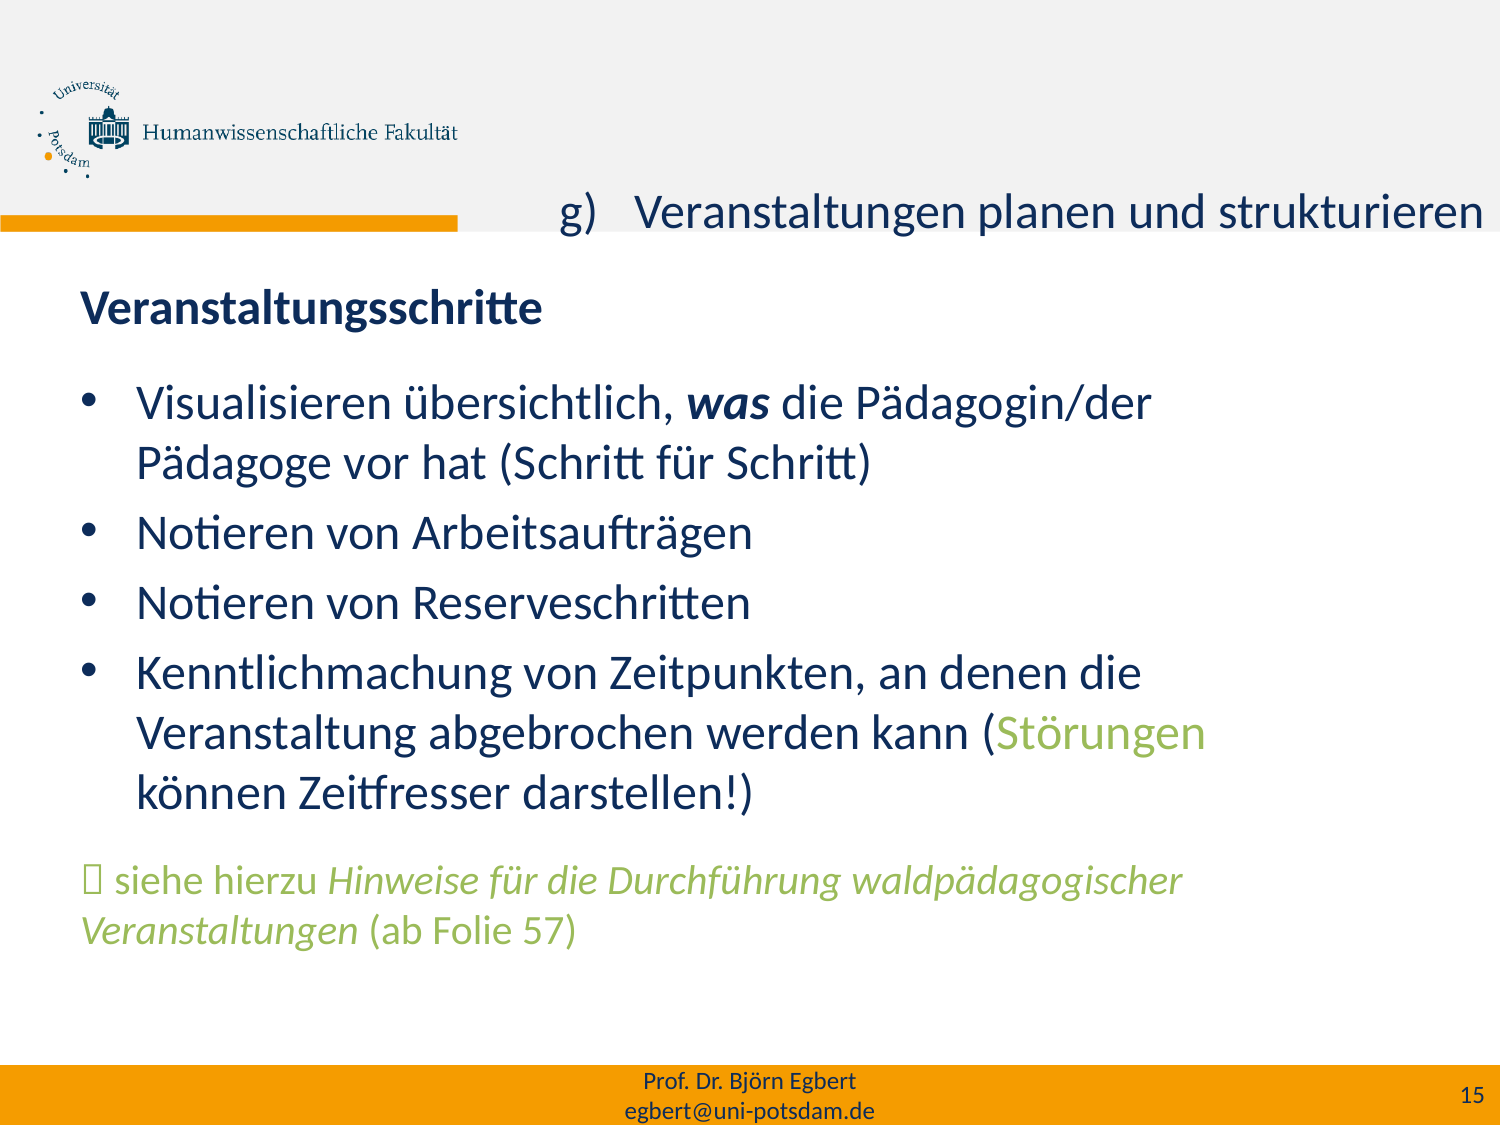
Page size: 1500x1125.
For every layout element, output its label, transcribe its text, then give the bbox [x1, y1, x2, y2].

picture [0, 81, 463, 232]
slide_number 15 [1139, 1063, 1500, 1124]
footer Prof. Dr. Björn Egbert egbert@uni-potsdam.de [496, 1063, 1004, 1125]
list Veranstaltungsschritte Visualisieren übersichtlich, was die Pädagogin/der Pädagoge vor hat (Schritt für Schritt) Notieren von Arbeitsaufträgen Notieren von Reserveschritten Kenntlichmachung von Zeitpunkten, an denen die Veranstaltung abgebrochen werden kann (Störungen können Zeitfresser darstellen!)  siehe hierzu Hinweise für die Durchführung waldpädagogischer Veranstaltungen (ab Folie 57) [64, 267, 1374, 988]
text_box Veranstaltungen planen und strukturieren [206, 170, 1500, 244]
